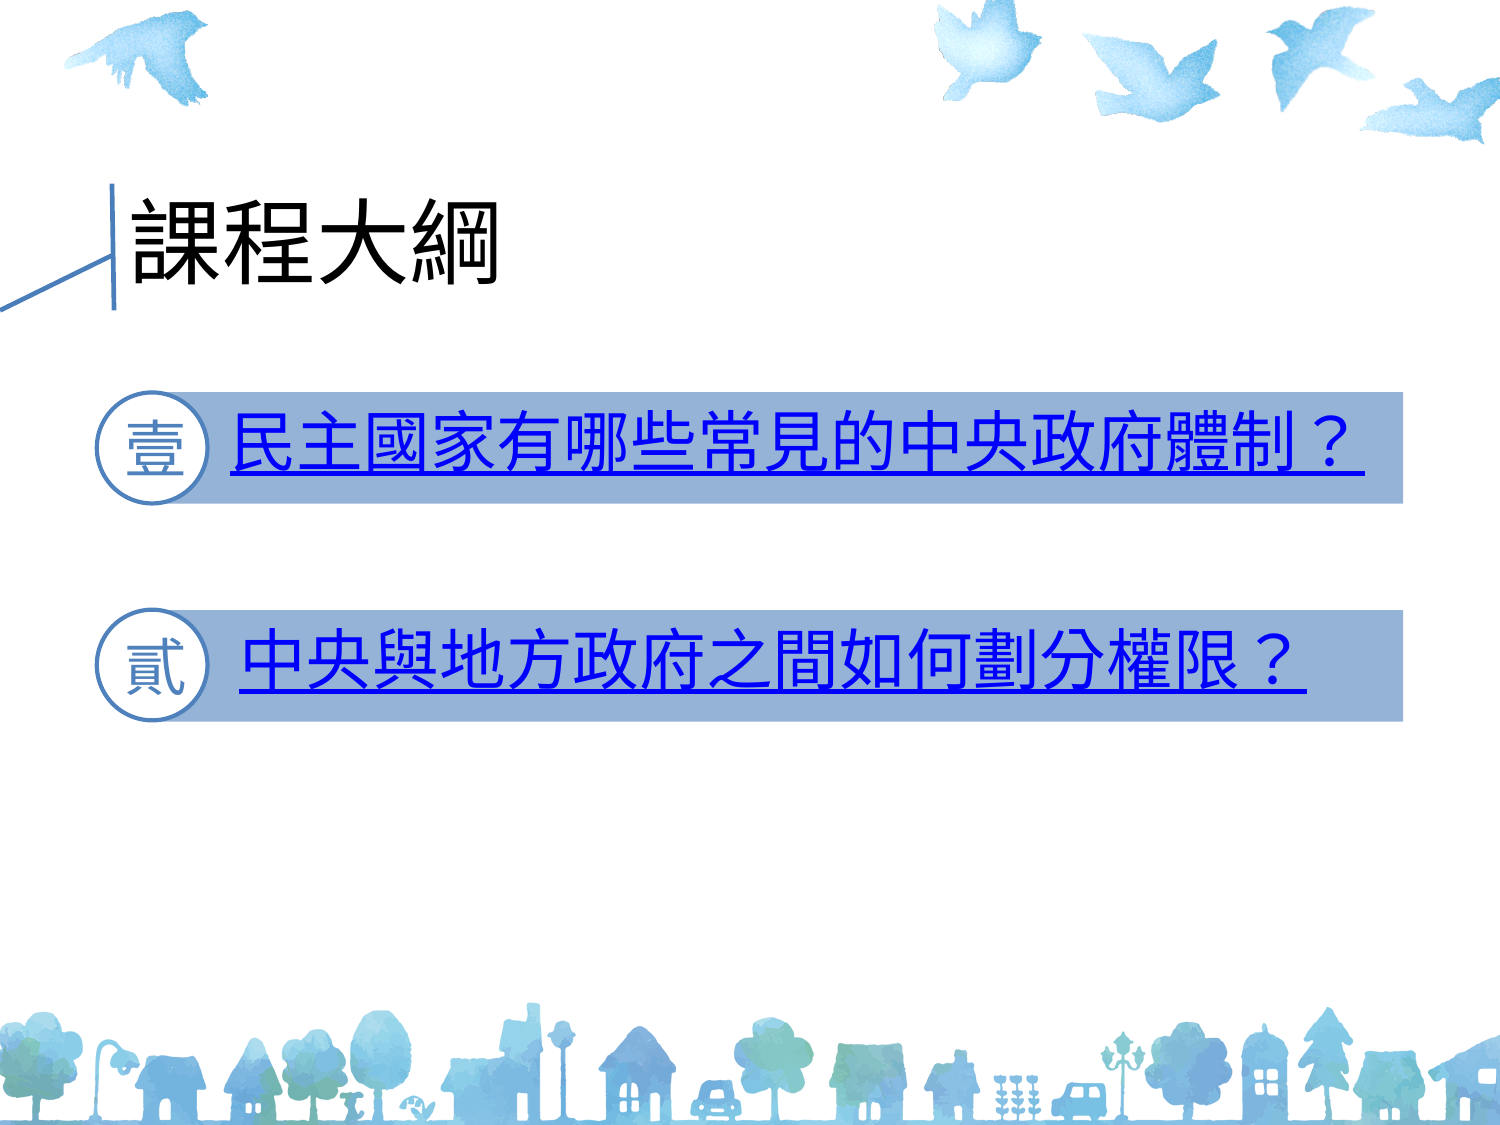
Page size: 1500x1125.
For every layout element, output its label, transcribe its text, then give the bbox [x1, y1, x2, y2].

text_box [96, 392, 1404, 504]
text_box 課程大綱 [113, 176, 519, 304]
picture [1252, 0, 1500, 153]
picture [45, 0, 230, 119]
picture [912, 0, 1056, 110]
picture [1068, 26, 1243, 132]
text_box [96, 609, 1404, 721]
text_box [0, 183, 115, 311]
picture [0, 993, 1500, 1125]
